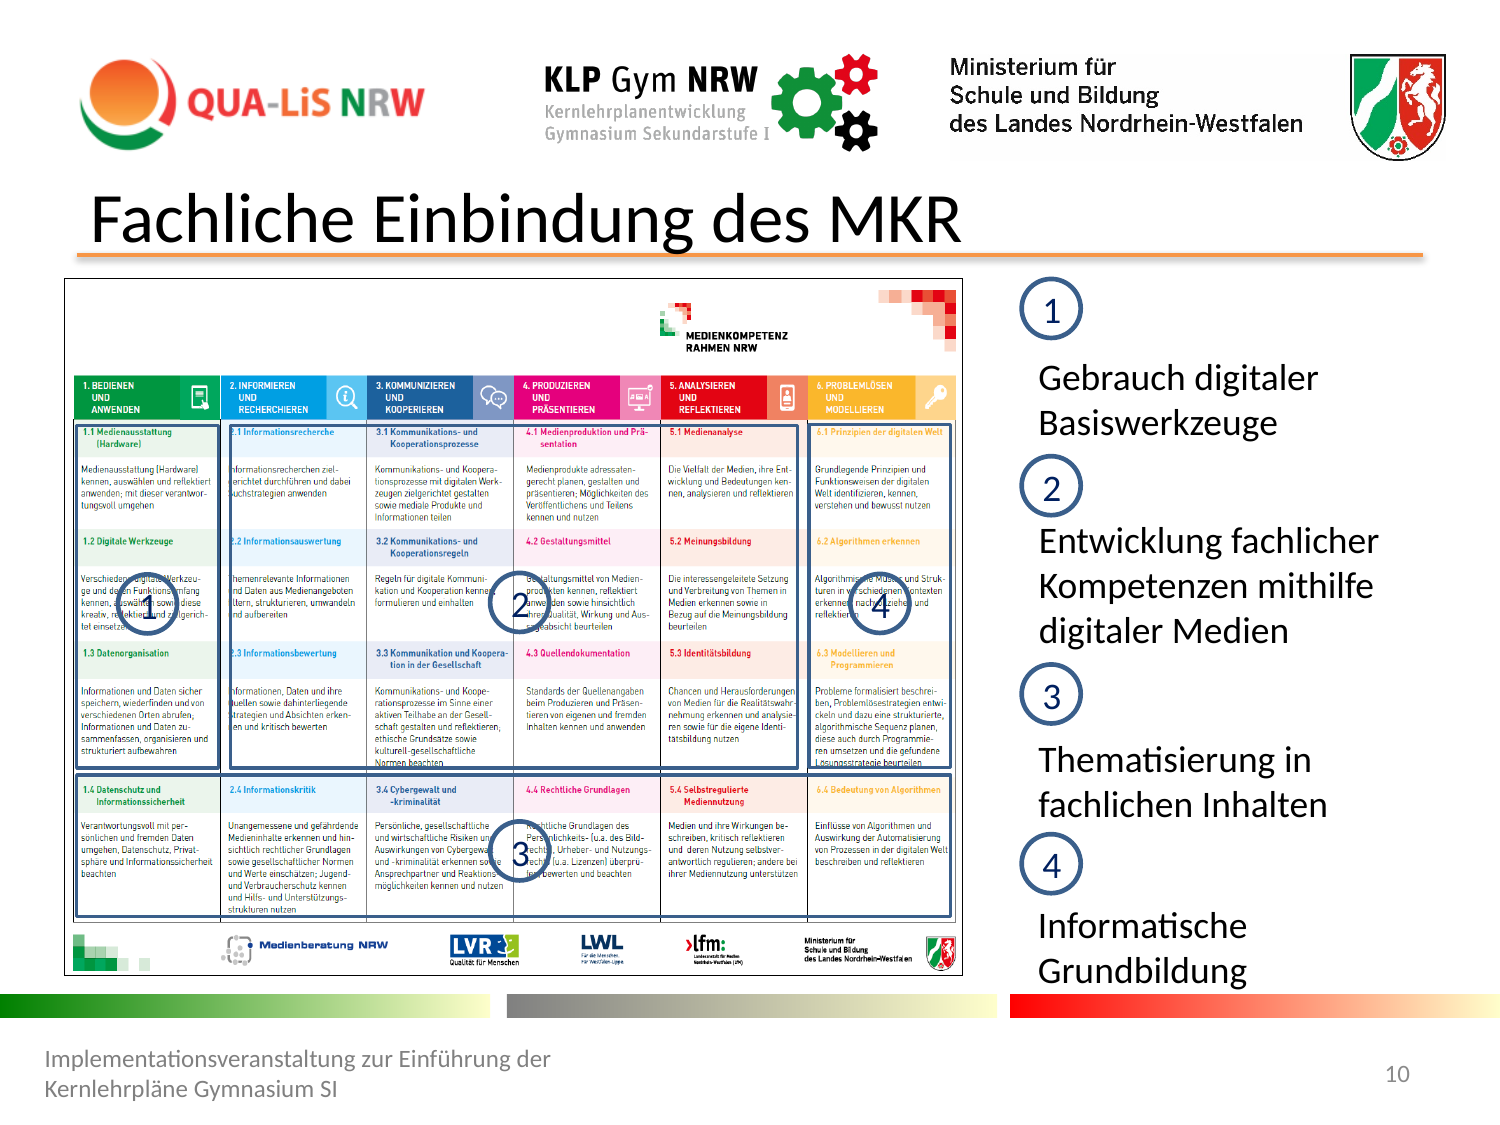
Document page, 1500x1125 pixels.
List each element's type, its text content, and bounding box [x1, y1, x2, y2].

picture [64, 278, 963, 977]
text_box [489, 572, 550, 634]
text_box Informatische Grundbildung [1023, 893, 1272, 998]
text_box Thematisierung in fachlichen Inhalten [1023, 728, 1344, 833]
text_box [1021, 833, 1081, 895]
picture [501, 28, 908, 183]
text_box Entwicklung fachlicher Kompetenzen mithilfe digitaler Medien [1024, 509, 1395, 659]
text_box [117, 574, 178, 636]
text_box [1021, 664, 1081, 726]
slide_number 10 [1328, 1042, 1425, 1103]
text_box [1021, 278, 1081, 340]
picture [77, 52, 431, 154]
text_box Gebrauch digitaler Basiswerkzeuge [1023, 345, 1335, 451]
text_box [489, 821, 550, 883]
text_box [850, 573, 910, 635]
title Fachliche Einbindung des MKR [75, 184, 1425, 244]
picture [950, 54, 1446, 161]
slide_number Implementationsveranstaltung zur Einführung der Kernlehrpläne Gymnasium SI [29, 1042, 634, 1102]
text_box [1021, 455, 1081, 517]
